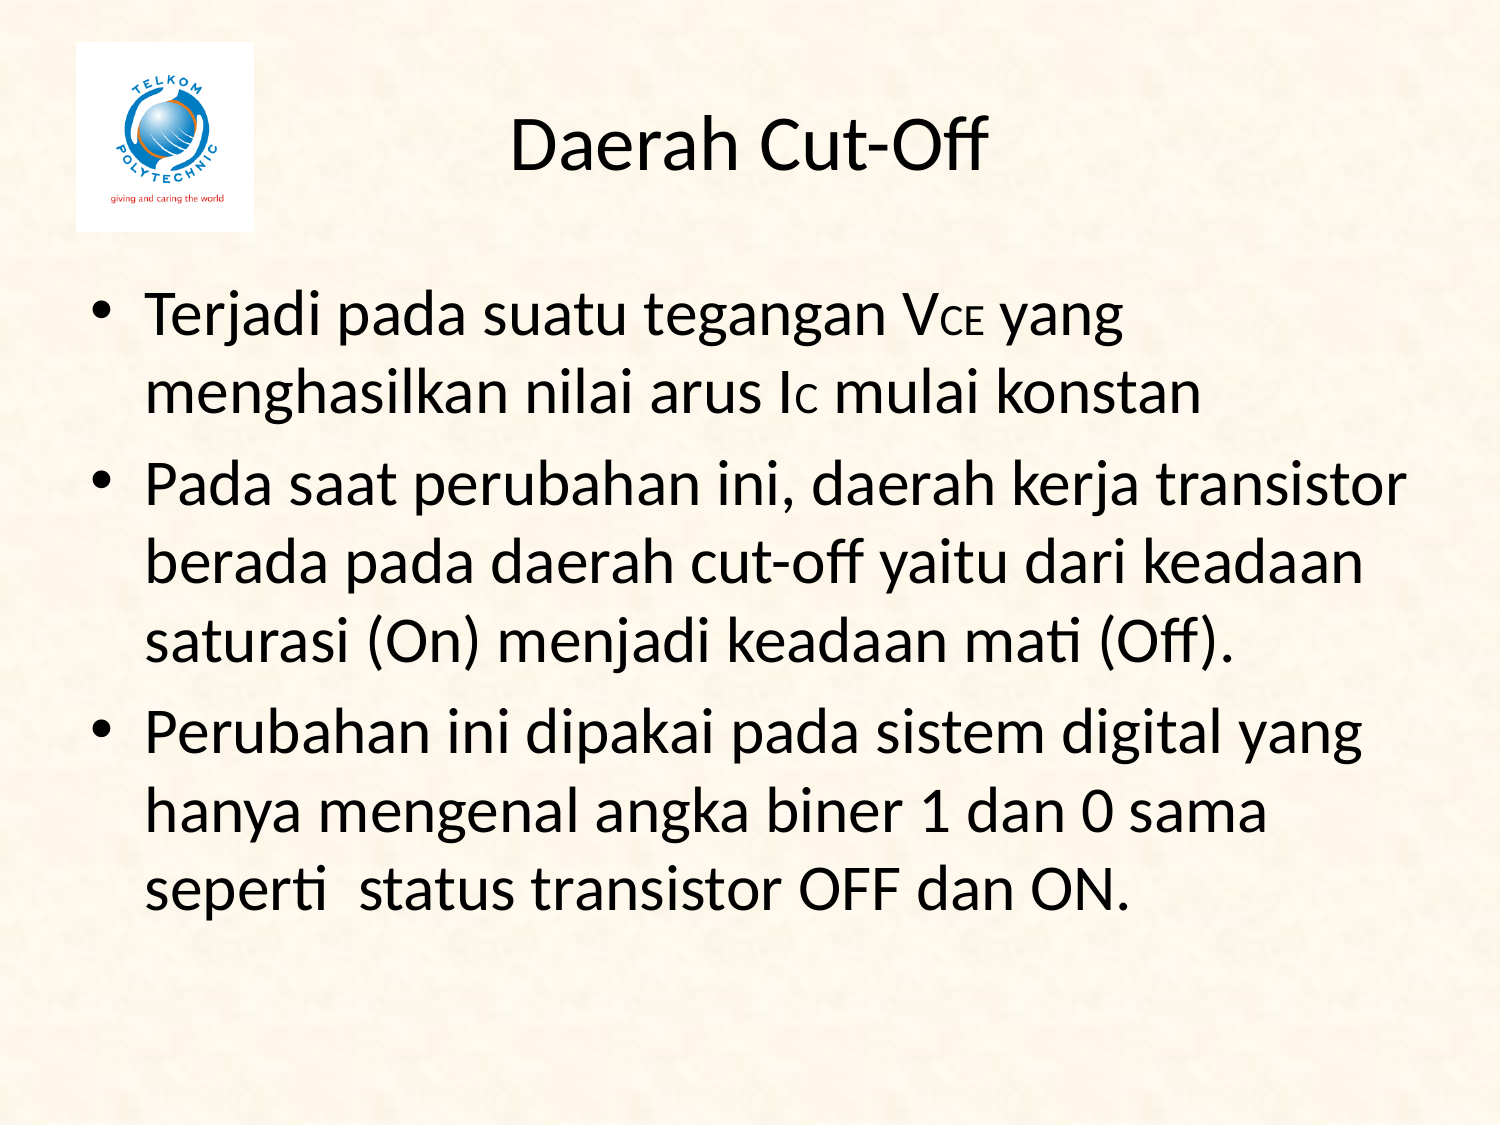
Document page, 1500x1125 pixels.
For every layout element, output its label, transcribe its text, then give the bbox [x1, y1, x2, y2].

picture [76, 42, 254, 232]
list Terjadi pada suatu tegangan VCE yang menghasilkan nilai arus IC mulai konstan Pada saat perubahan ini, daerah kerja transistor berada pada daerah cut-off yaitu dari keadaan saturasi (On) menjadi keadaan mati (Off). Perubahan ini dipakai pada sistem digital yang hanya mengenal angka biner 1 dan 0 sama seperti status transistor OFF dan ON. [75, 262, 1425, 1005]
title Daerah Cut-Off [256, 45, 1425, 233]
